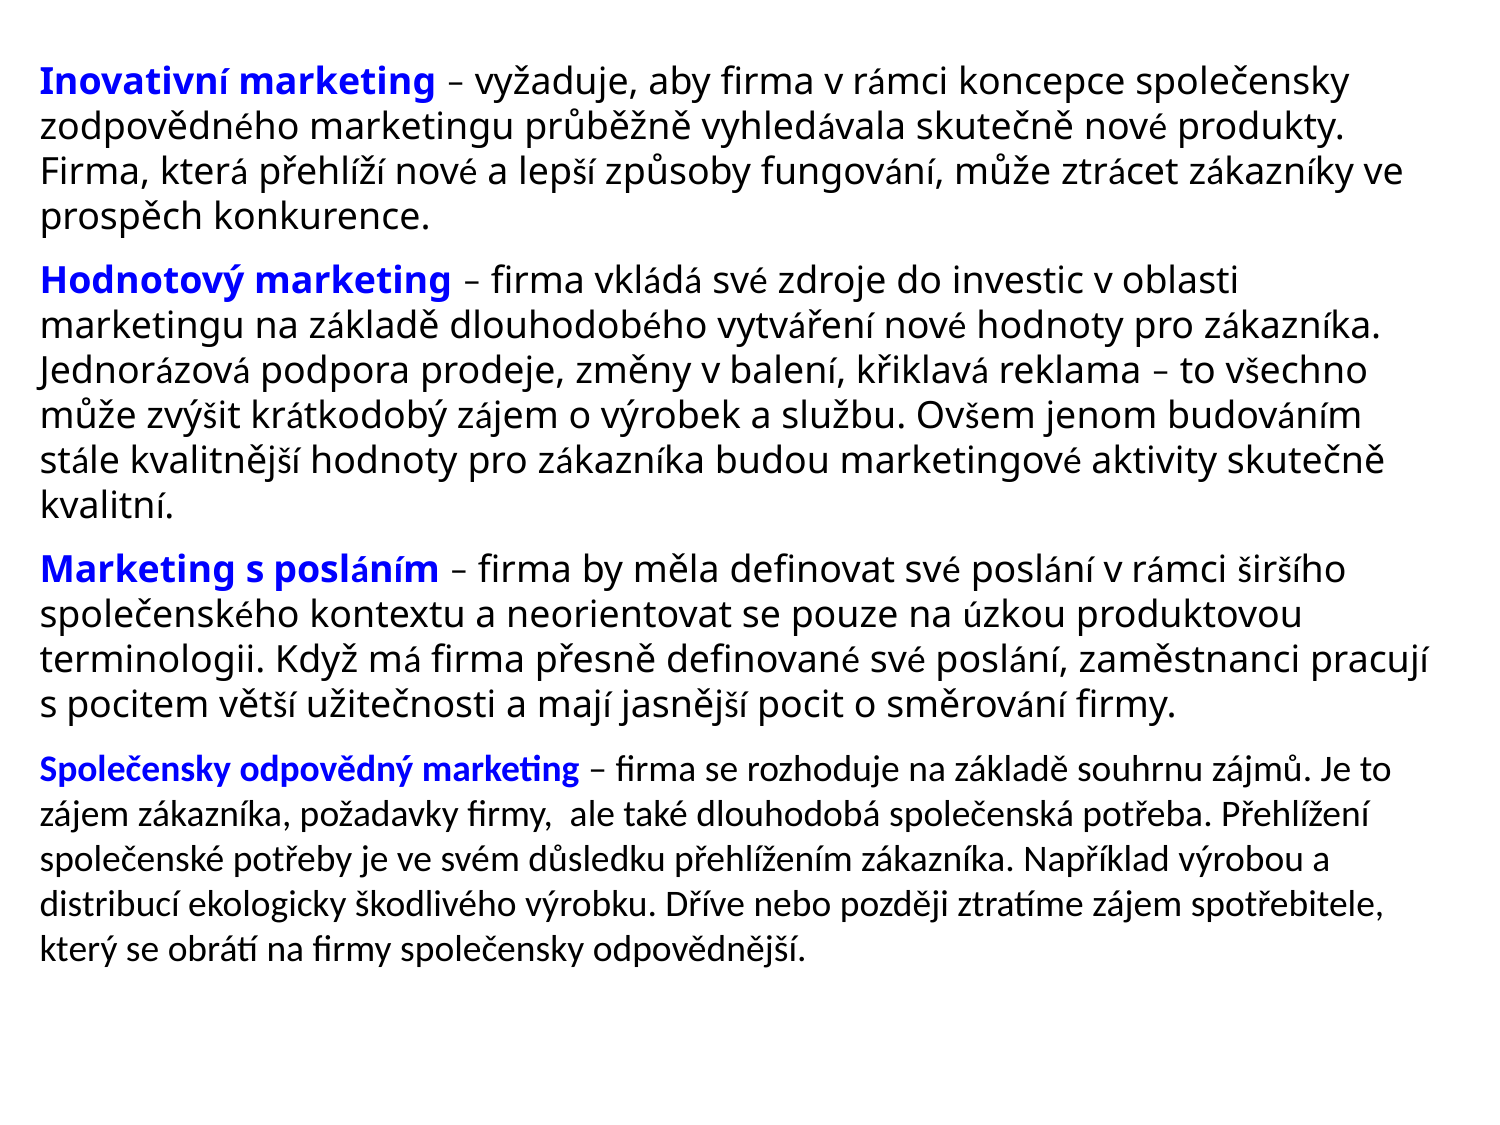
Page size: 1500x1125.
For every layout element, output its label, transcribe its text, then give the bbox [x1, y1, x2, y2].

text_box Inovativní marketing – vyžaduje, aby firma v rámci koncepce společensky zodpovědného marketingu průběžně vyhledávala skutečně nové produkty. Firma, která přehlíží nové a lepší způsoby fungování, může ztrácet zákazníky ve prospěch konkurence. Hodnotový marketing – firma vkládá své zdroje do investic v oblasti marketingu na základě dlouhodobého vytváření nové hodnoty pro zákazníka. Jednorázová podpora prodeje, změny v balení, křiklavá reklama – to všechno může zvýšit krátkodobý zájem o výrobek a službu. Ovšem jenom budováním stále kvalitnější hodnoty pro zákazníka budou marketingové aktivity skutečně kvalitní. Marketing s posláním – firma by měla definovat své poslání v rámci širšího společenského kontextu a neorientovat se pouze na úzkou produktovou terminologii. Když má firma přesně definované své poslání, zaměstnanci pracují s pocitem větší užitečnosti a mají jasnější pocit o směrování firmy. Společensky odpovědný marketing – firma se rozhoduje na základě souhrnu zájmů. Je to zájem zákazníka, požadavky firmy, ale také dlouhodobá společenská potřeba. Přehlížení společenské potřeby je ve svém důsledku přehlížením zákazníka. Například výrobou a distribucí ekologicky škodlivého výrobku. Dříve nebo později ztratíme zájem spotřebitele, který se obrátí na firmy společensky odpovědnější. [24, 49, 1463, 977]
